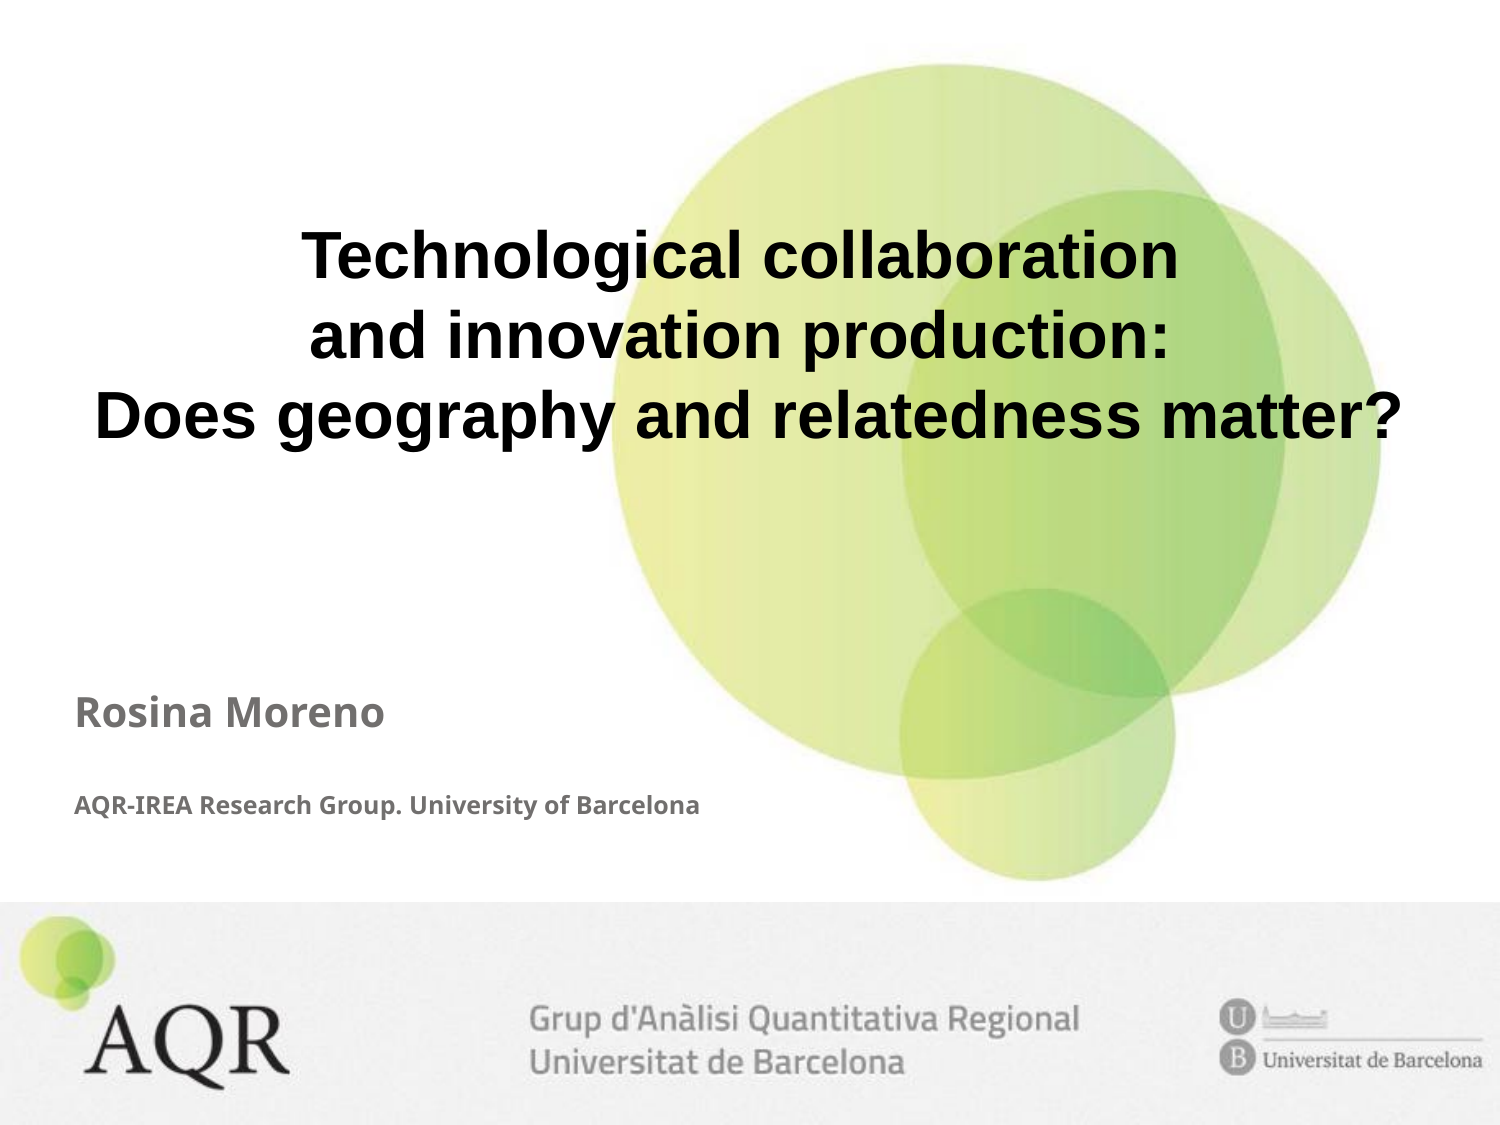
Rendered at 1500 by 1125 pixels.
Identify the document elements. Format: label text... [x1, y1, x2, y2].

text_box Rosina Moreno AQR-IREA Research Group. University of Barcelona [59, 645, 1214, 827]
text_box Technological collaboration and innovation production: Does geography and relatedness matter? [79, 204, 1421, 460]
picture [0, 902, 1500, 1125]
table_cell 7.84 [0, 0, 1500, 901]
